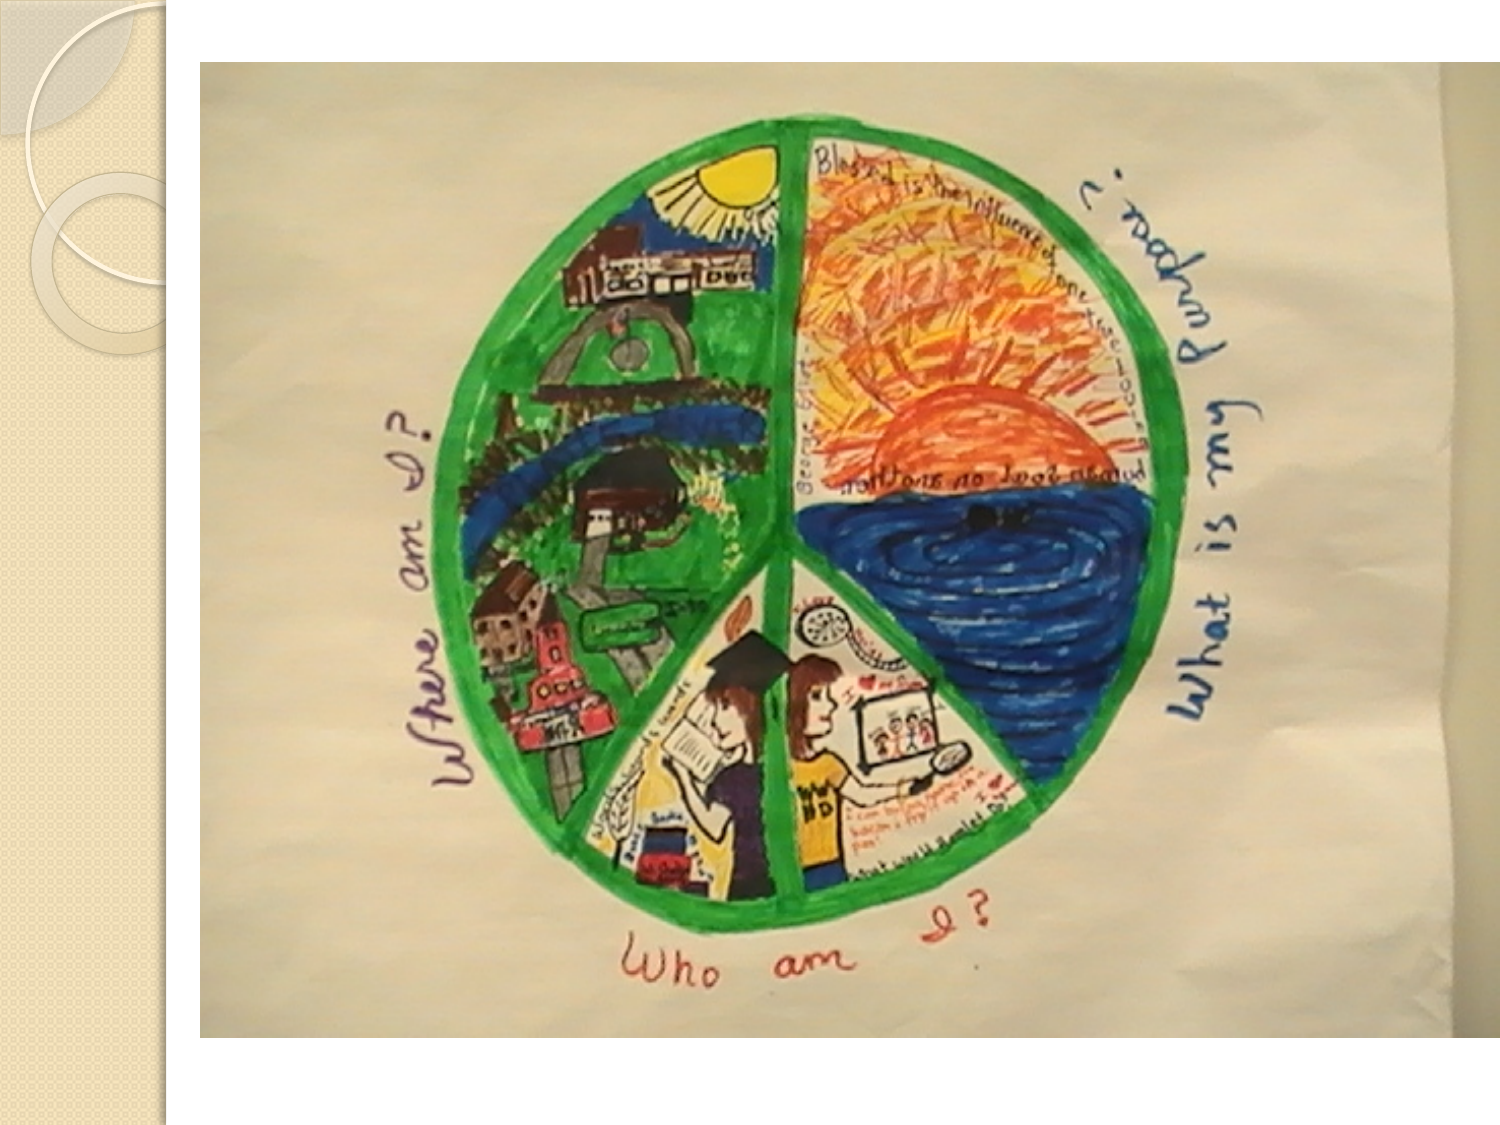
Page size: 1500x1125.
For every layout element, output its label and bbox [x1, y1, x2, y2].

list [199, 62, 1500, 1038]
